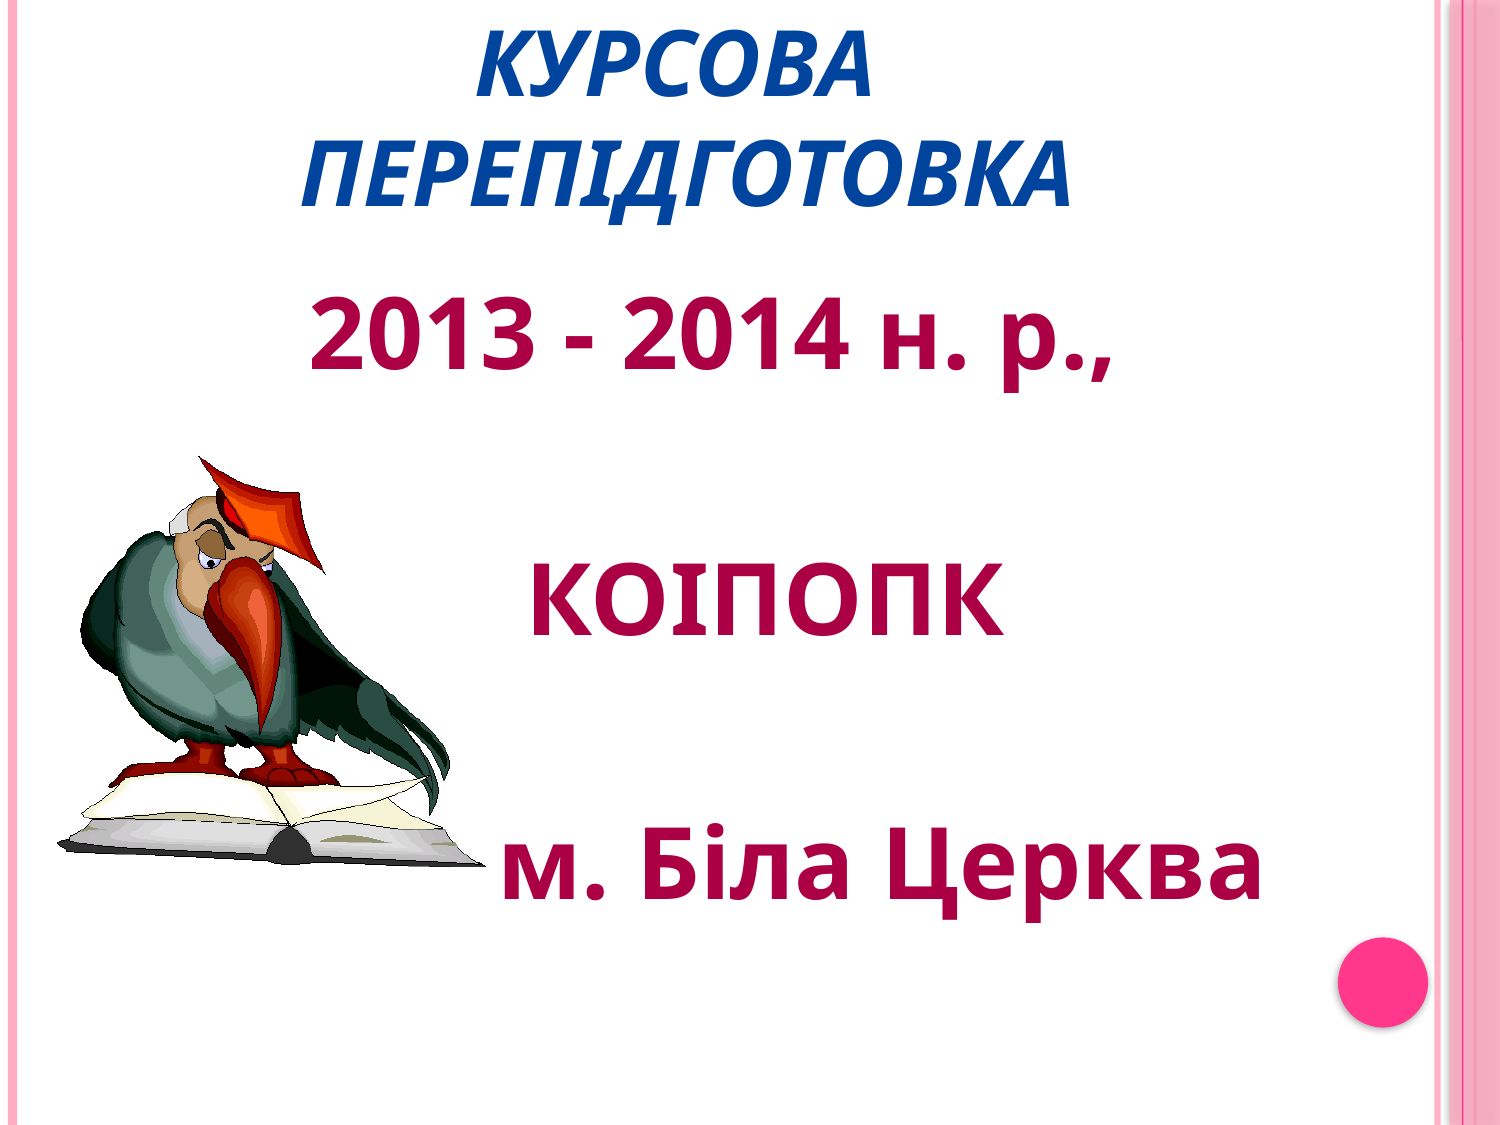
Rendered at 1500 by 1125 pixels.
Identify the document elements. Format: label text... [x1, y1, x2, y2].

picture [40, 446, 495, 867]
list 2013 - 2014 н. р., КОІПОПК м. Біла Церква [74, 262, 1301, 1063]
title КУРСОВА ПЕРЕПІДГОТОВКА [75, 45, 1300, 233]
